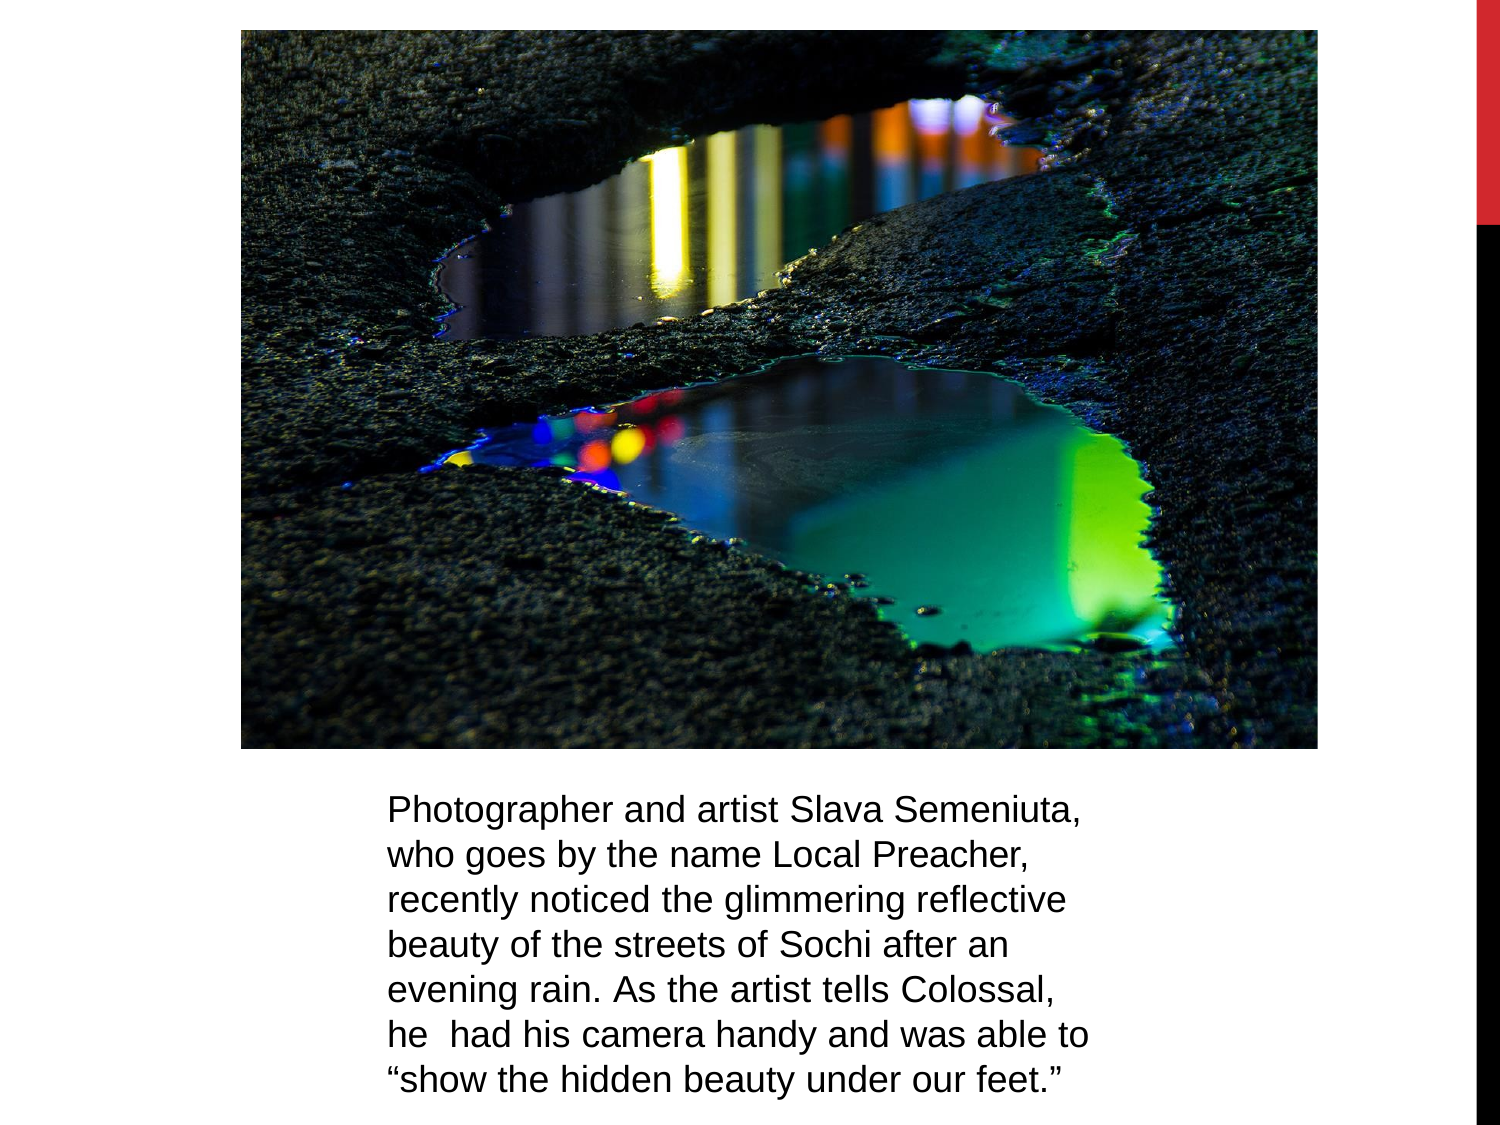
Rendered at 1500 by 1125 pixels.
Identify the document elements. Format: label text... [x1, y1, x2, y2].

text_box Photographer and artist Slava Semeniuta, who goes by the name Local Preacher, recently noticed the glimmering reflective beauty of the streets of Sochi after an evening rain. As the artist tells Colossal, he had his camera handy and was able to “show the hidden beauty under our feet.” [385, 783, 1103, 1101]
text_box [241, 30, 1318, 749]
